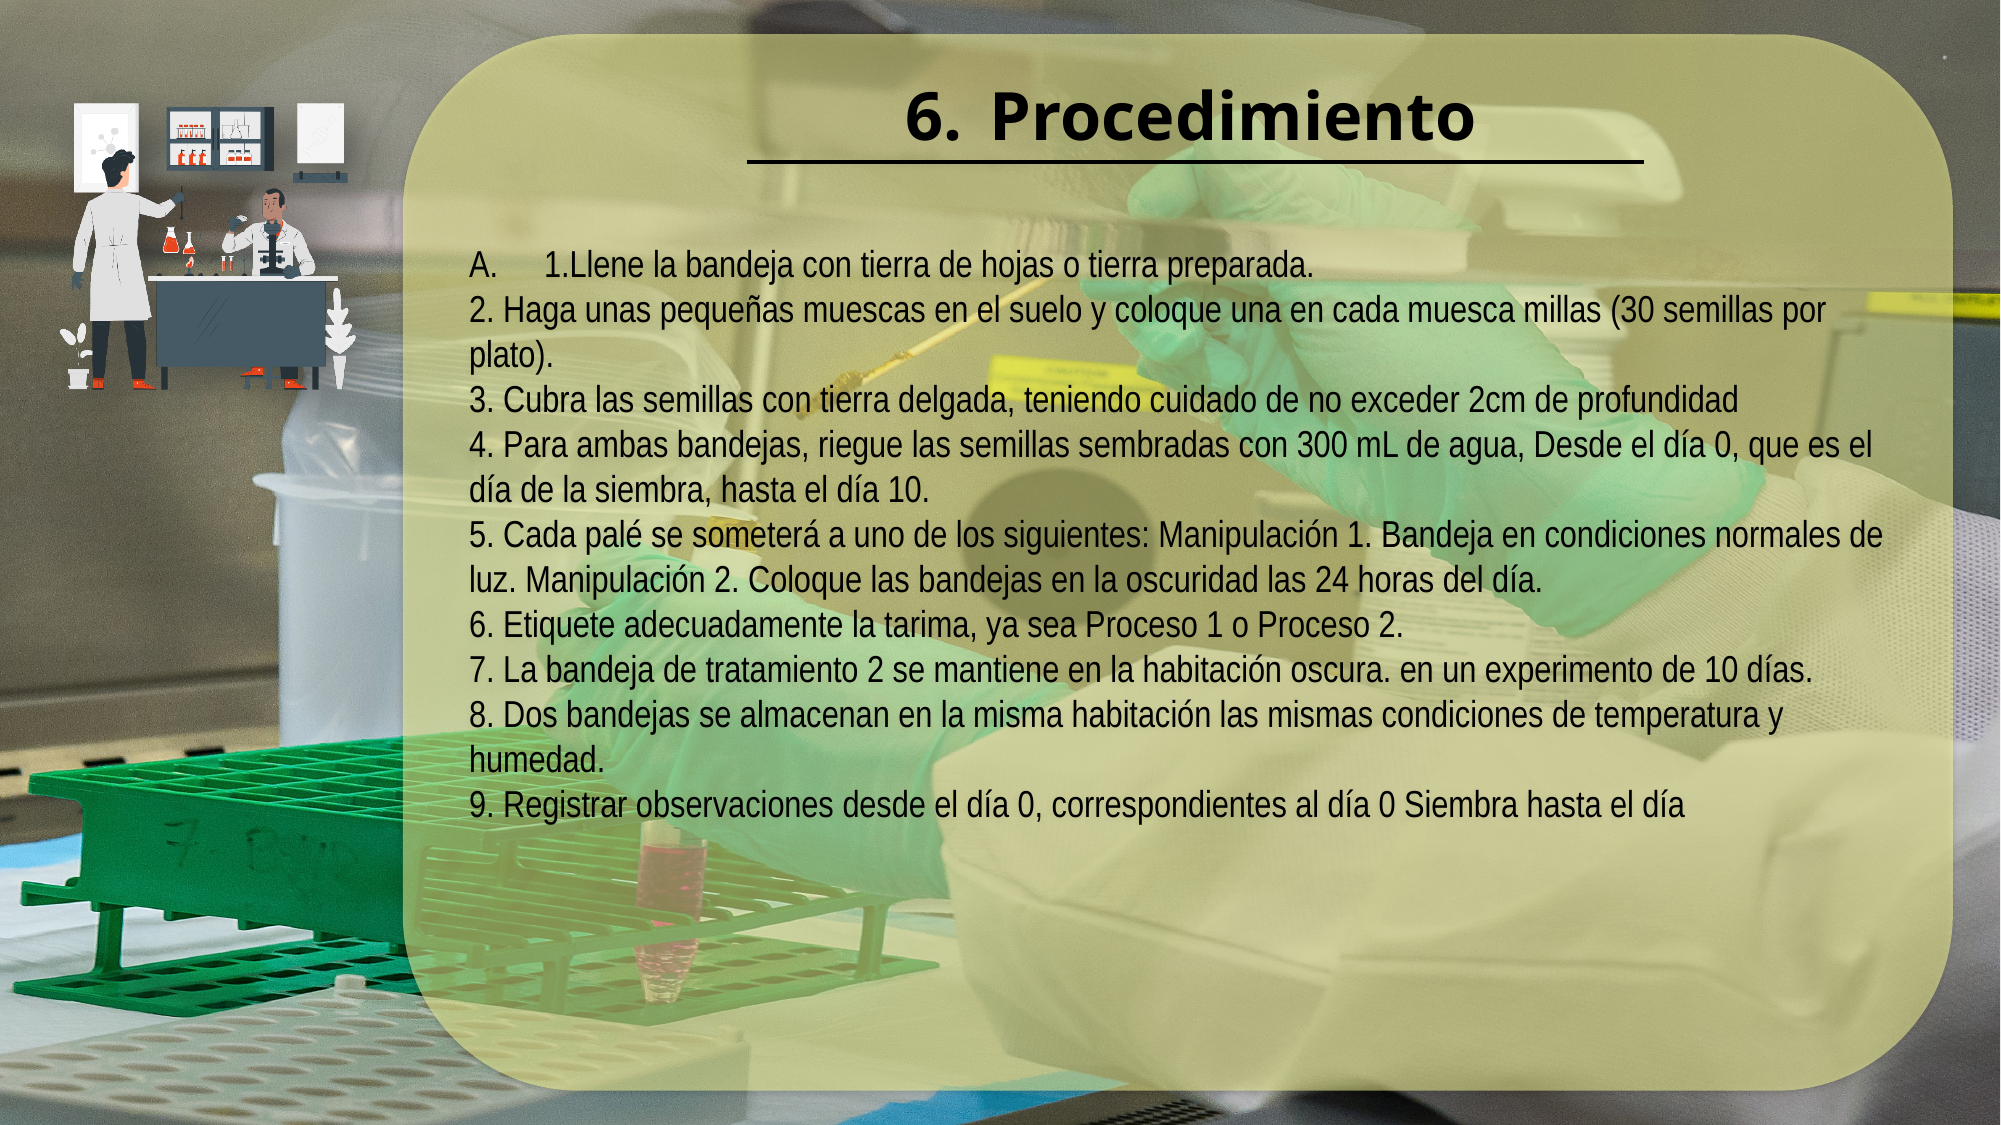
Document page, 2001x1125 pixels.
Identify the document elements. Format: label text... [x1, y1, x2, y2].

picture [0, 0, 2001, 1125]
text_box Procedimiento [714, 66, 1669, 161]
text_box 1.Llene la bandeja con tierra de hojas o tierra preparada. 2. Haga unas pequeñas muescas en el suelo y coloque una en cada muesca millas (30 semillas por plato). 3. Cubra las semillas con tierra delgada, teniendo cuidado de no exceder 2cm de profundidad 4. Para ambas bandejas, riegue las semillas sembradas con 300 mL de agua, Desde el día 0, que es el día de la siembra, hasta el día 10. 5. Cada palé se someterá a uno de los siguientes: Manipulación 1. Bandeja en condiciones normales de luz. Manipulación 2. Coloque las bandejas en la oscuridad las 24 horas del día. 6. Etiquete adecuadamente la tarima, ya sea Proceso 1 o Proceso 2. 7. La bandeja de tratamiento 2 se mantiene en la habitación oscura. en un experimento de 10 días. 8. Dos bandejas se almacenan en la misma habitación las mismas condiciones de temperatura y humedad. 9. Registrar observaciones desde el día 0, correspondientes al día 0 Siembra hasta el día [401, 32, 1955, 1092]
